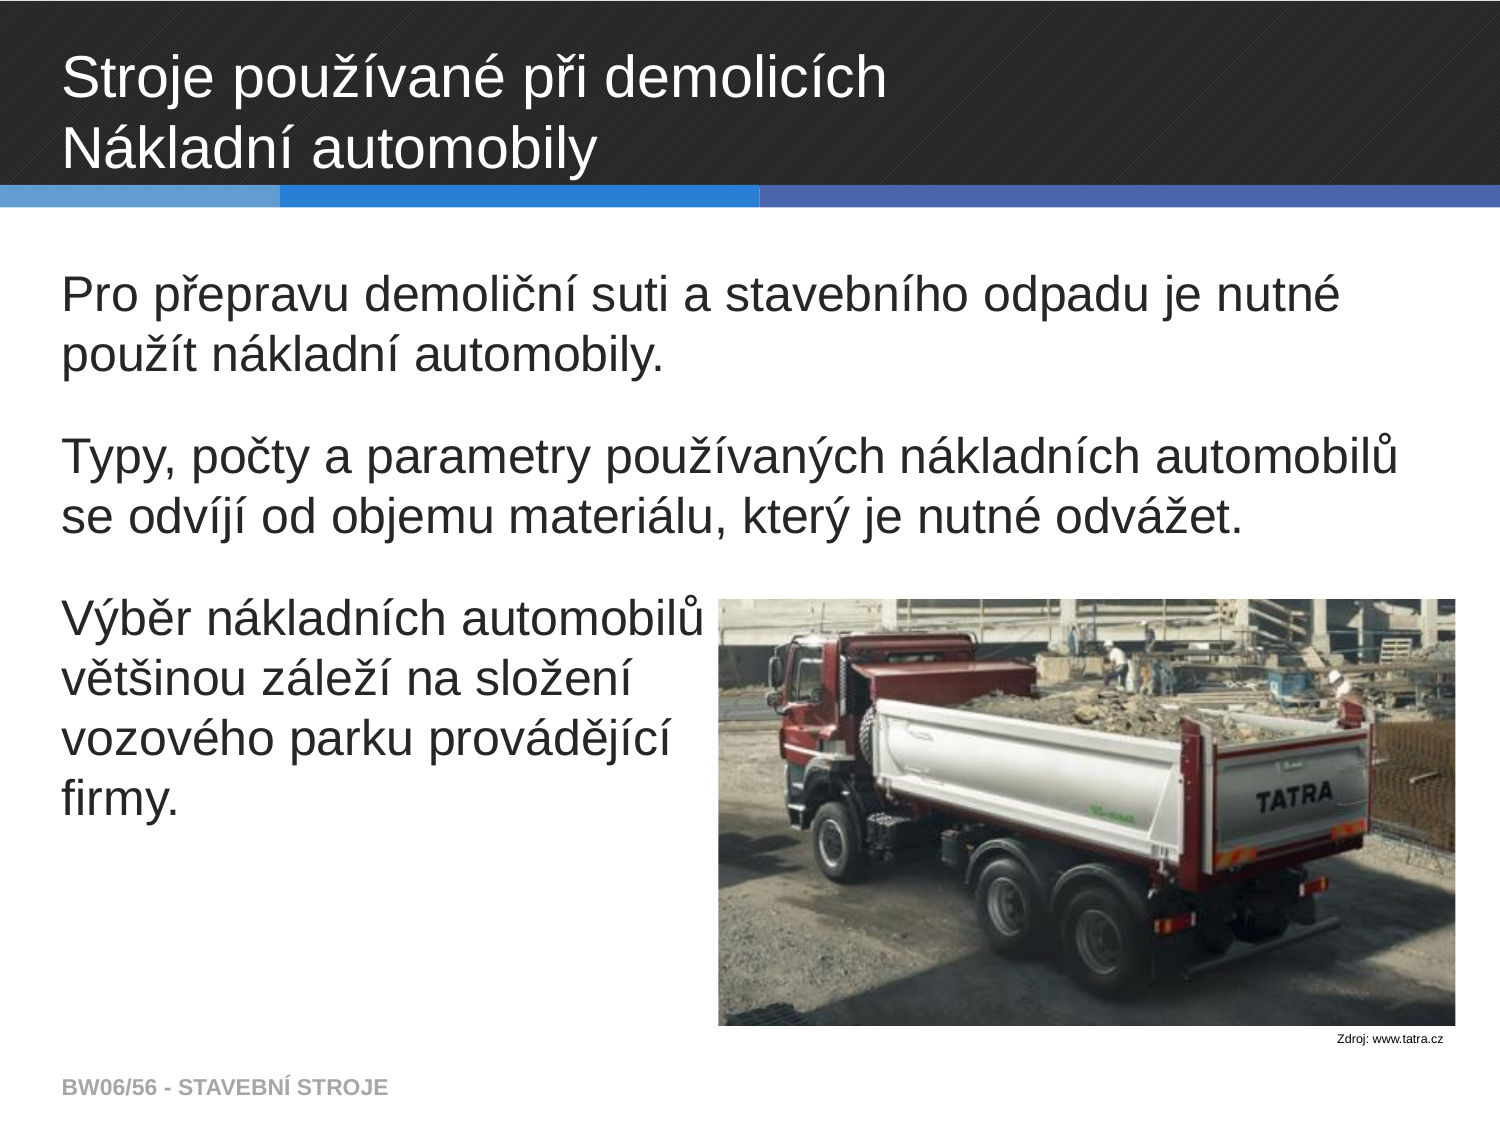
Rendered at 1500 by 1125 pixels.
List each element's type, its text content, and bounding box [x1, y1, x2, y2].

list Pro přepravu demoliční suti a stavebního odpadu je nutné použít nákladní automobily. Typy, počty a parametry používaných nákladních automobilů se odvíjí od objemu materiálu, který je nutné odvážet. Výběr nákladních automobilů většinou záleží na složení vozového parku provádějící firmy. [46, 254, 1454, 1019]
text_box Zdroj: www.tatra.cz [1322, 1035, 1459, 1054]
title Stroje používané při demolicích Nákladní automobily [46, 29, 1453, 189]
footer BW06/56 - STAVEBNÍ STROJE [46, 1055, 1052, 1116]
picture [717, 598, 1456, 1026]
